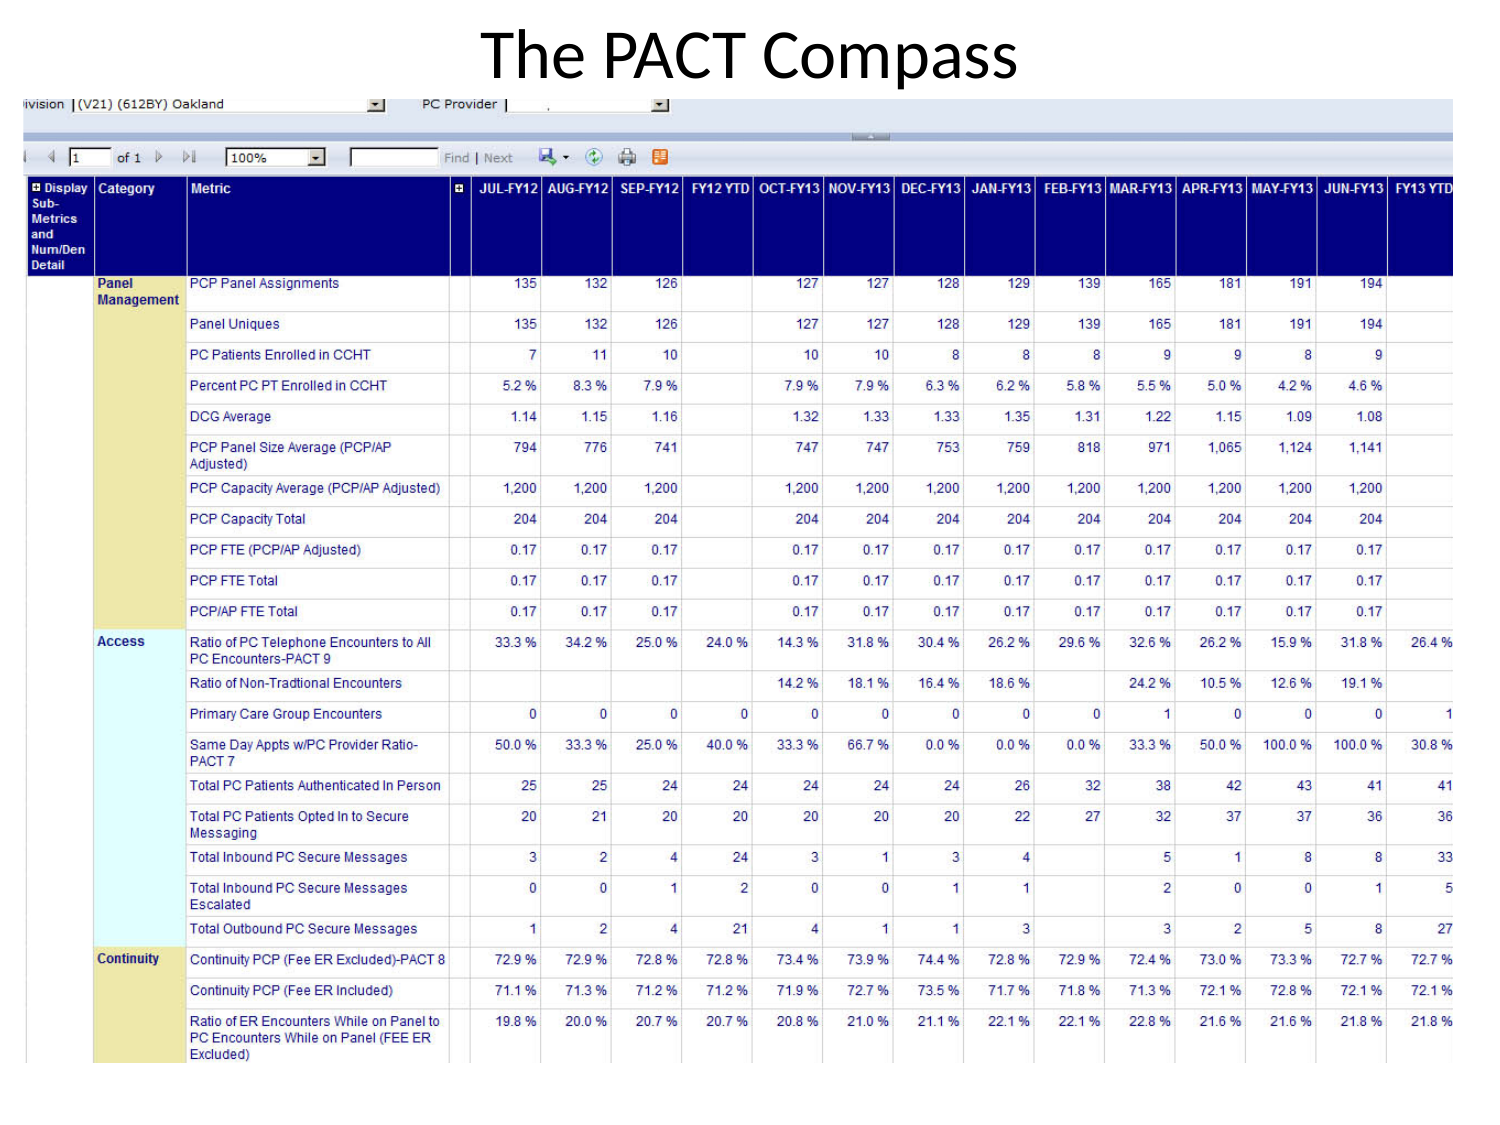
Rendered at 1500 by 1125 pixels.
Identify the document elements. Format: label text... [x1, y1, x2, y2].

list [23, 99, 1453, 1063]
text_box The PACT Compass [0, 0, 1500, 100]
